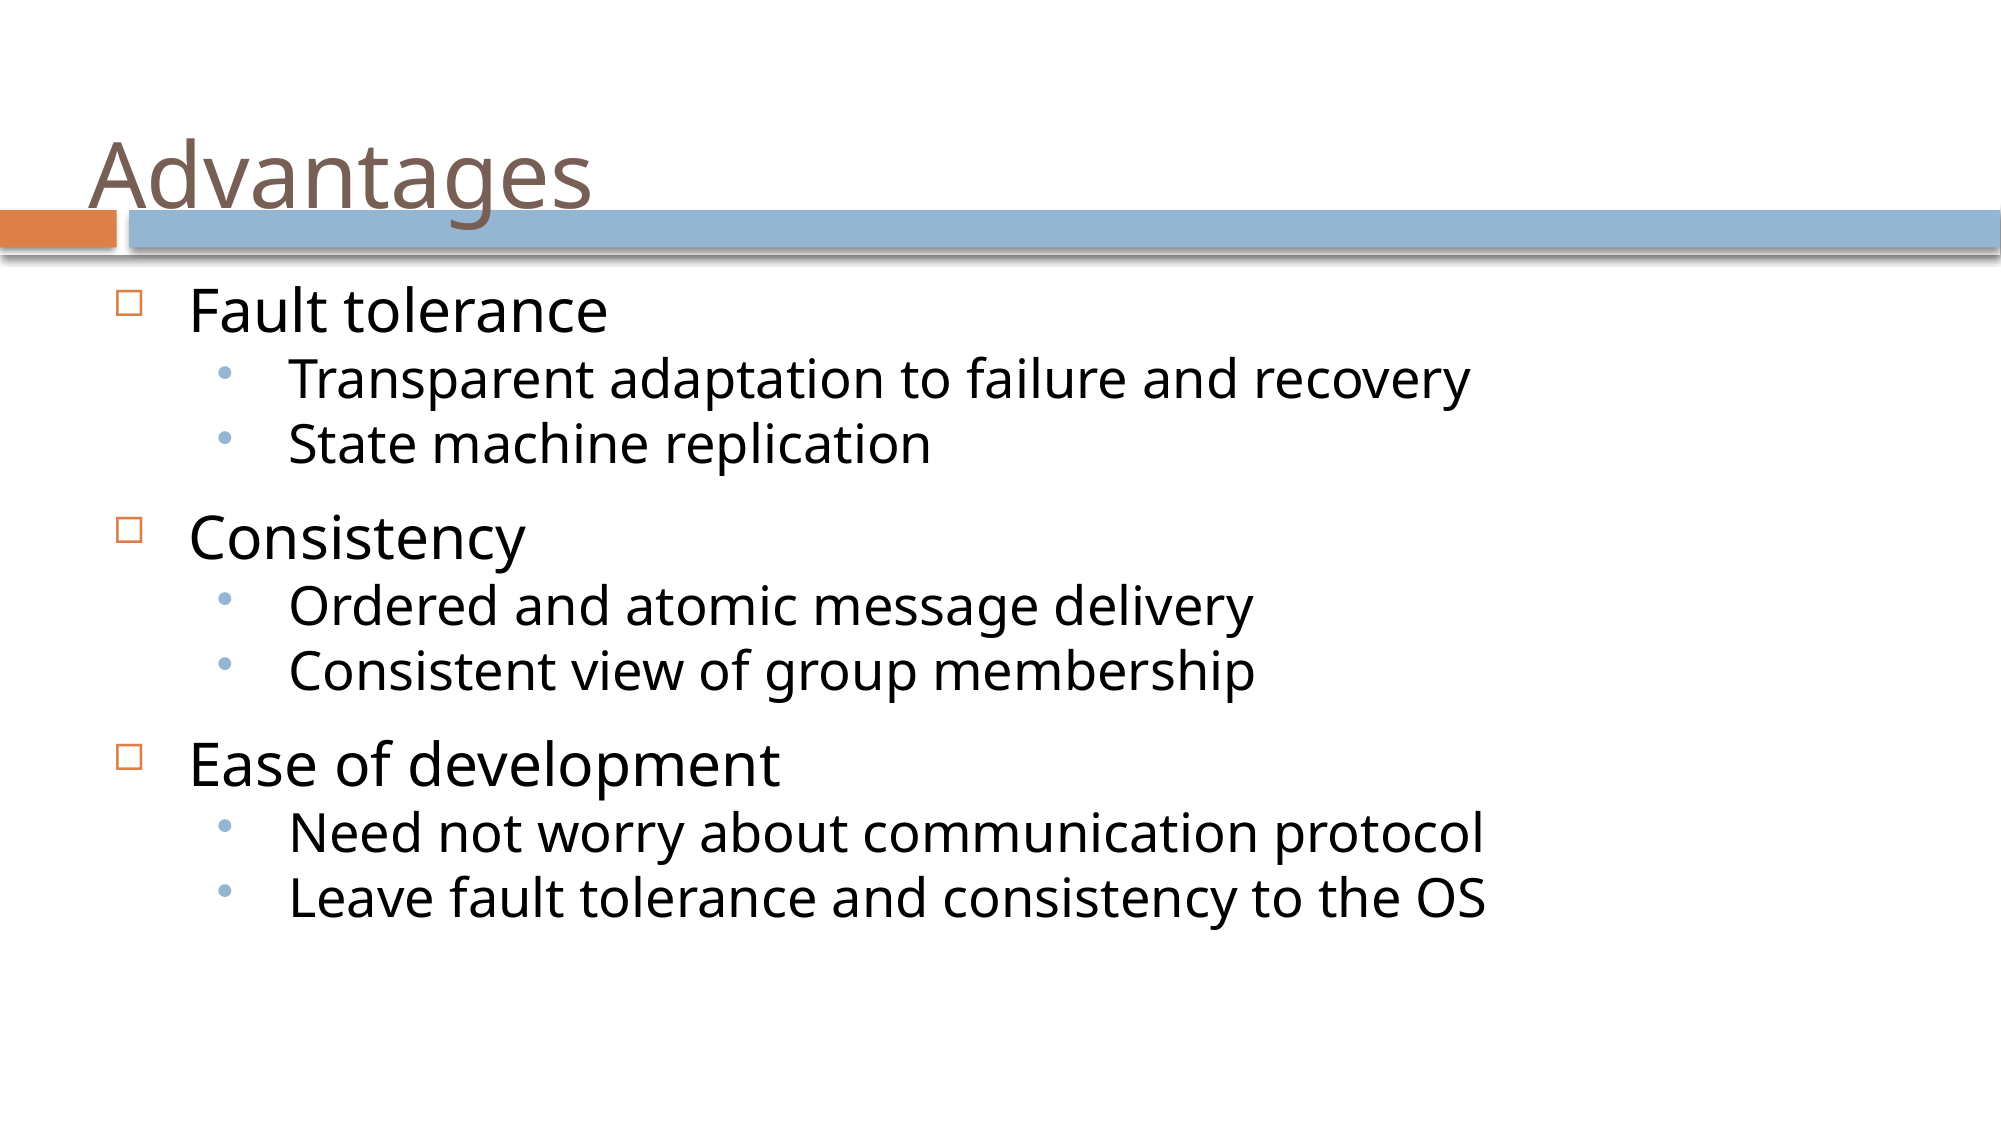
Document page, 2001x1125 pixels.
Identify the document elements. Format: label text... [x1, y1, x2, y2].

list Ease of development Need not worry about communication protocol Leave fault tolerance and consistency to the OS [68, 705, 1888, 948]
title Advantages [68, 97, 1932, 223]
list Consistency Ordered and atomic message delivery Consistent view of group membership [68, 479, 1888, 705]
list Fault tolerance Transparent adaptation to failure and recovery State machine replication [68, 252, 1888, 479]
